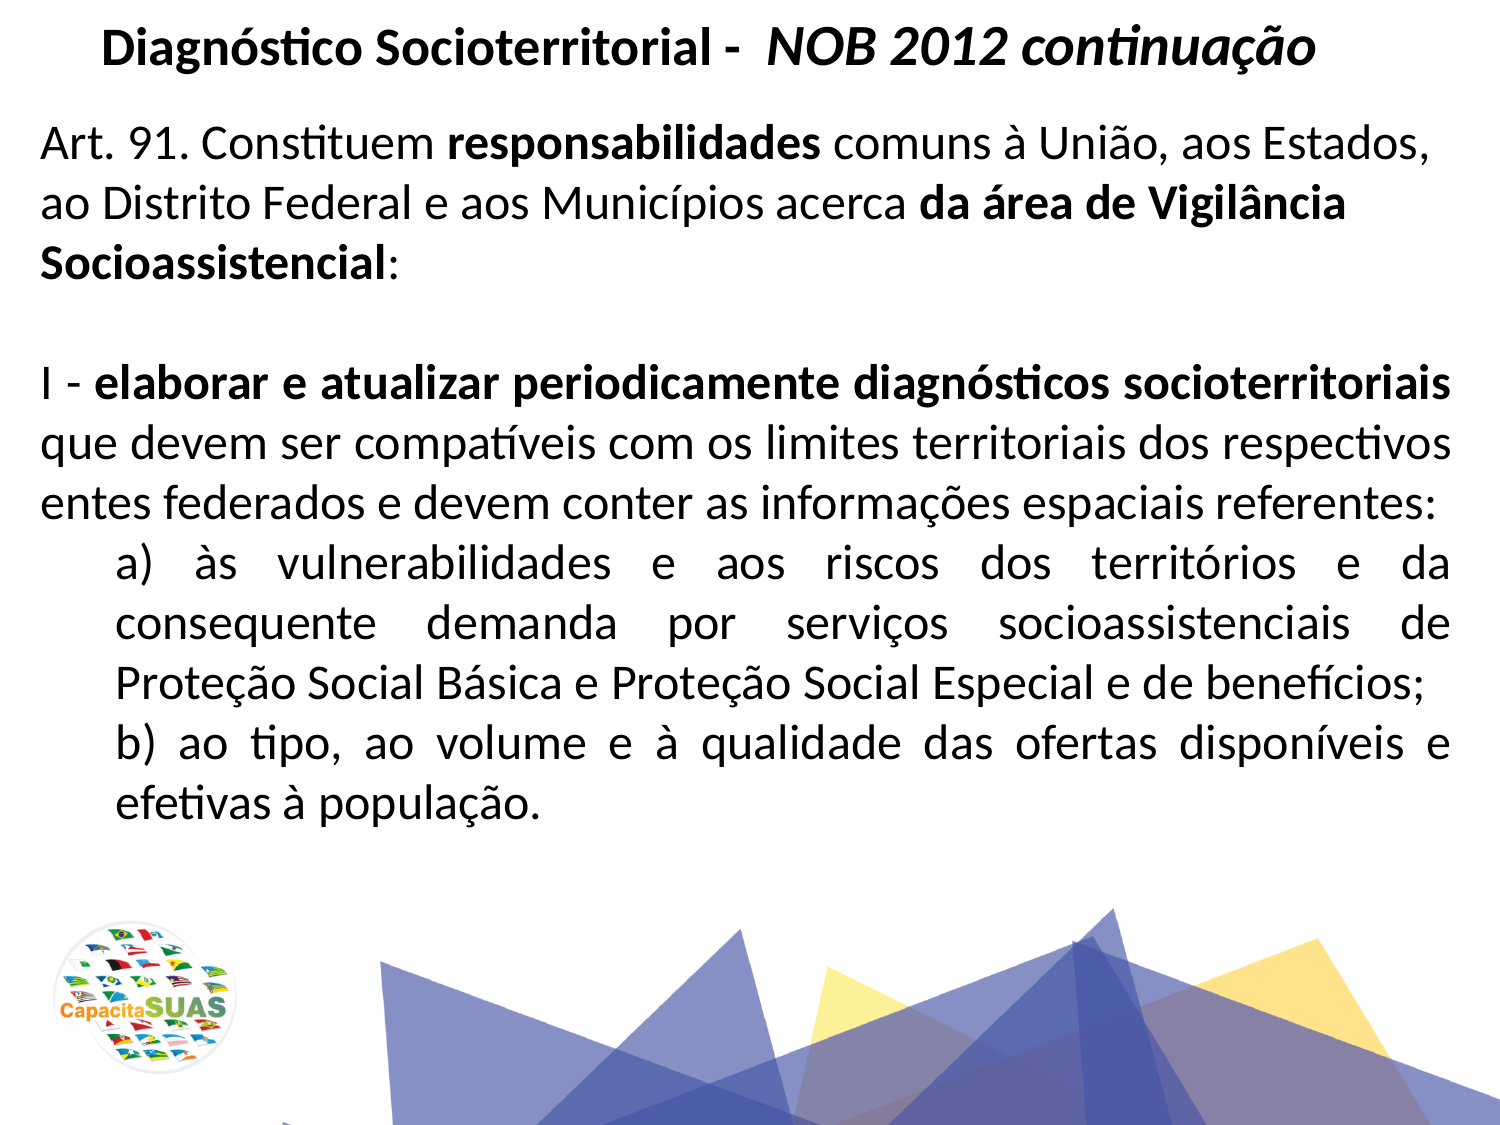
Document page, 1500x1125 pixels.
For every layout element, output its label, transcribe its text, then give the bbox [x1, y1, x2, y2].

text_box Diagnóstico Socioterritorial - NOB 2012 continuação [86, 0, 1445, 85]
text_box Art. 91. Constituem responsabilidades comuns à União, aos Estados, ao Distrito Federal e aos Municípios acerca da área de Vigilância Socioassistencial: I - elaborar e atualizar periodicamente diagnósticos socioterritoriais que devem ser compatíveis com os limites territoriais dos respectivos entes federados e devem conter as informações espaciais referentes: a) às vulnerabilidades e aos riscos dos territórios e da consequente demanda por serviços socioassistenciais de Proteção Social Básica e Proteção Social Especial e de benefícios; b) ao tipo, ao volume e à qualidade das ofertas disponíveis e efetivas à população. [26, 101, 1468, 837]
picture [0, 0, 1500, 1125]
